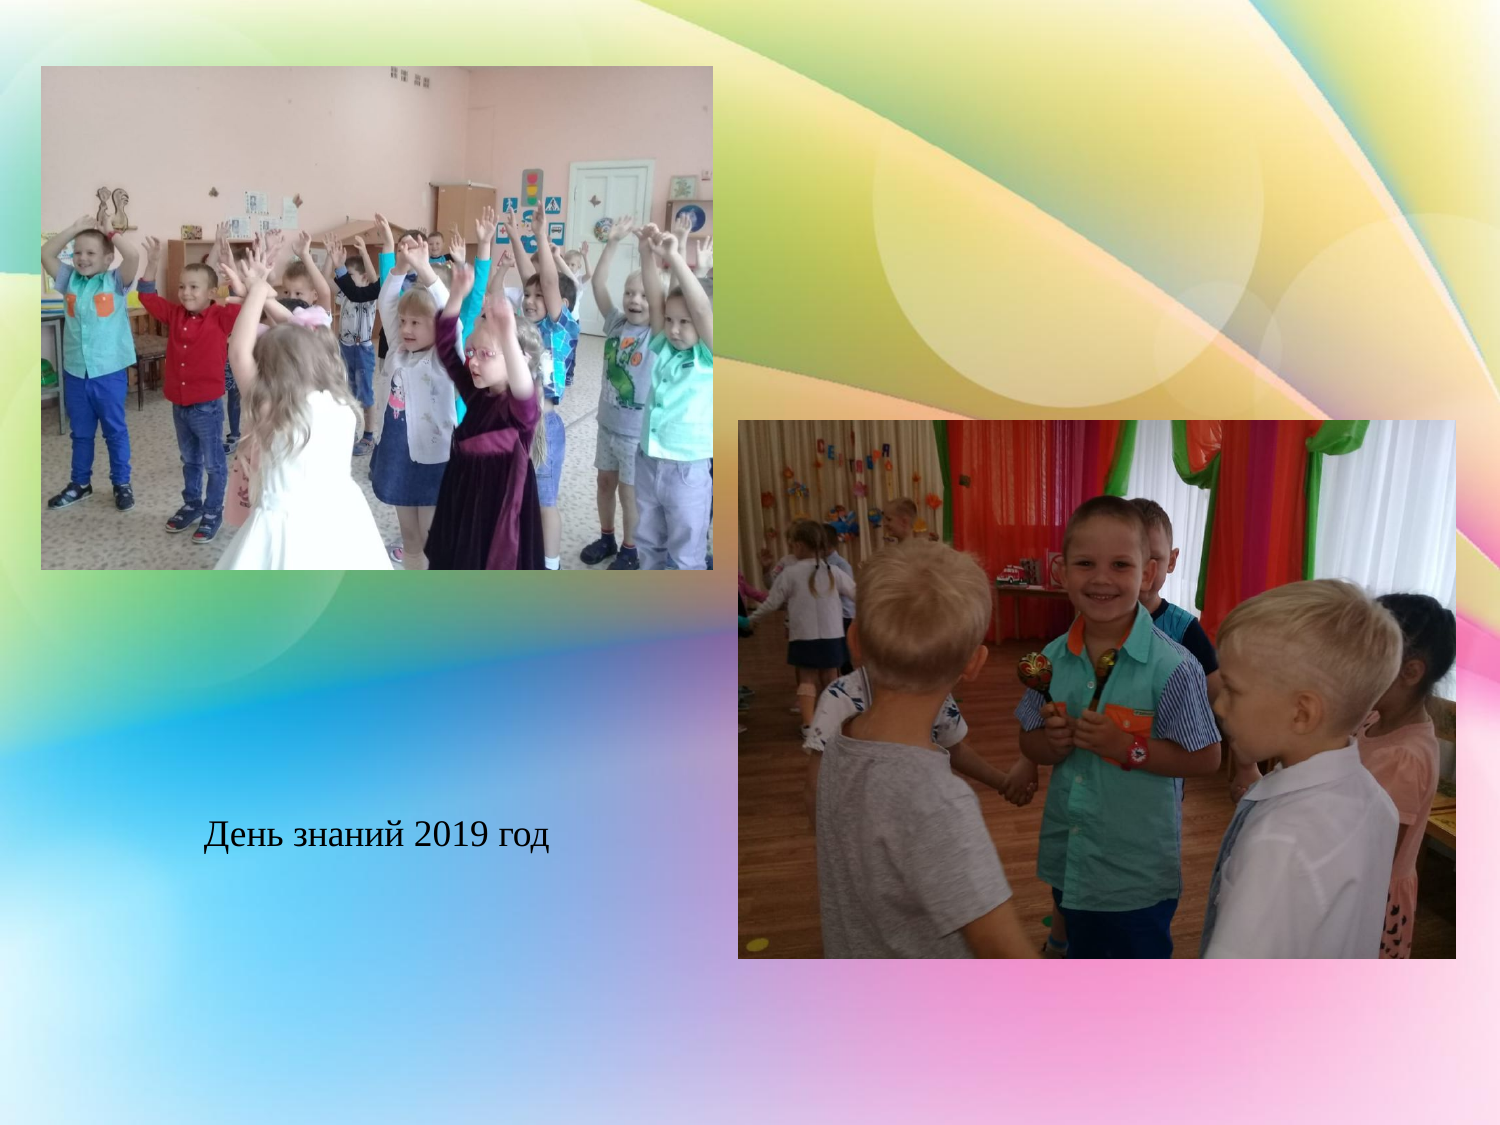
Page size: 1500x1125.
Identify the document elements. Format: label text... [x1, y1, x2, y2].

title День знаний 2019 год [146, 763, 608, 900]
picture [0, 0, 1500, 1125]
